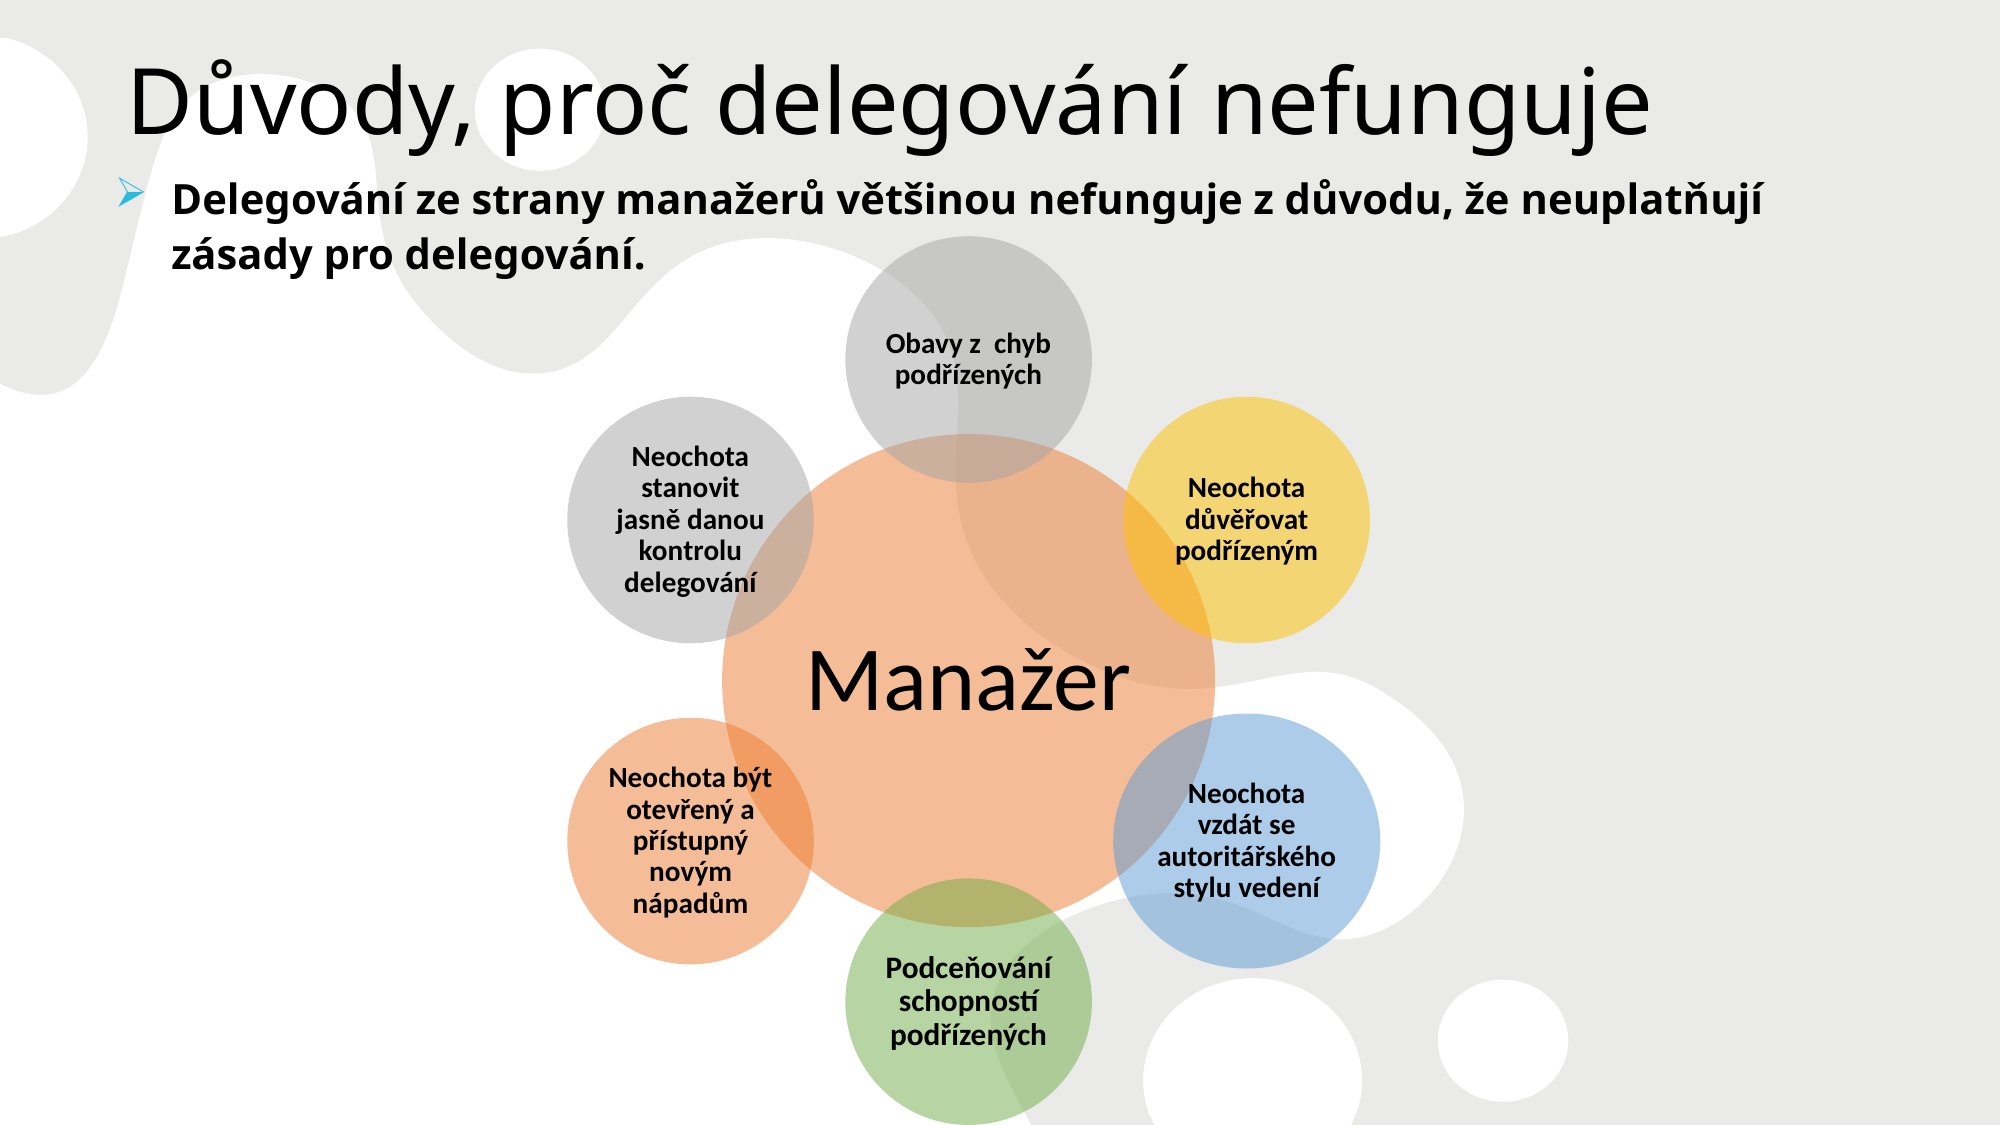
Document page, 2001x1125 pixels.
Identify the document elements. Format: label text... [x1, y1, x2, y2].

list Delegování ze strany manažerů většinou nefunguje z důvodu, že neuplatňují zásady pro delegování. [99, 160, 1900, 1008]
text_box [567, 236, 1381, 1125]
title Důvody, proč delegování nefunguje [111, 31, 1912, 161]
